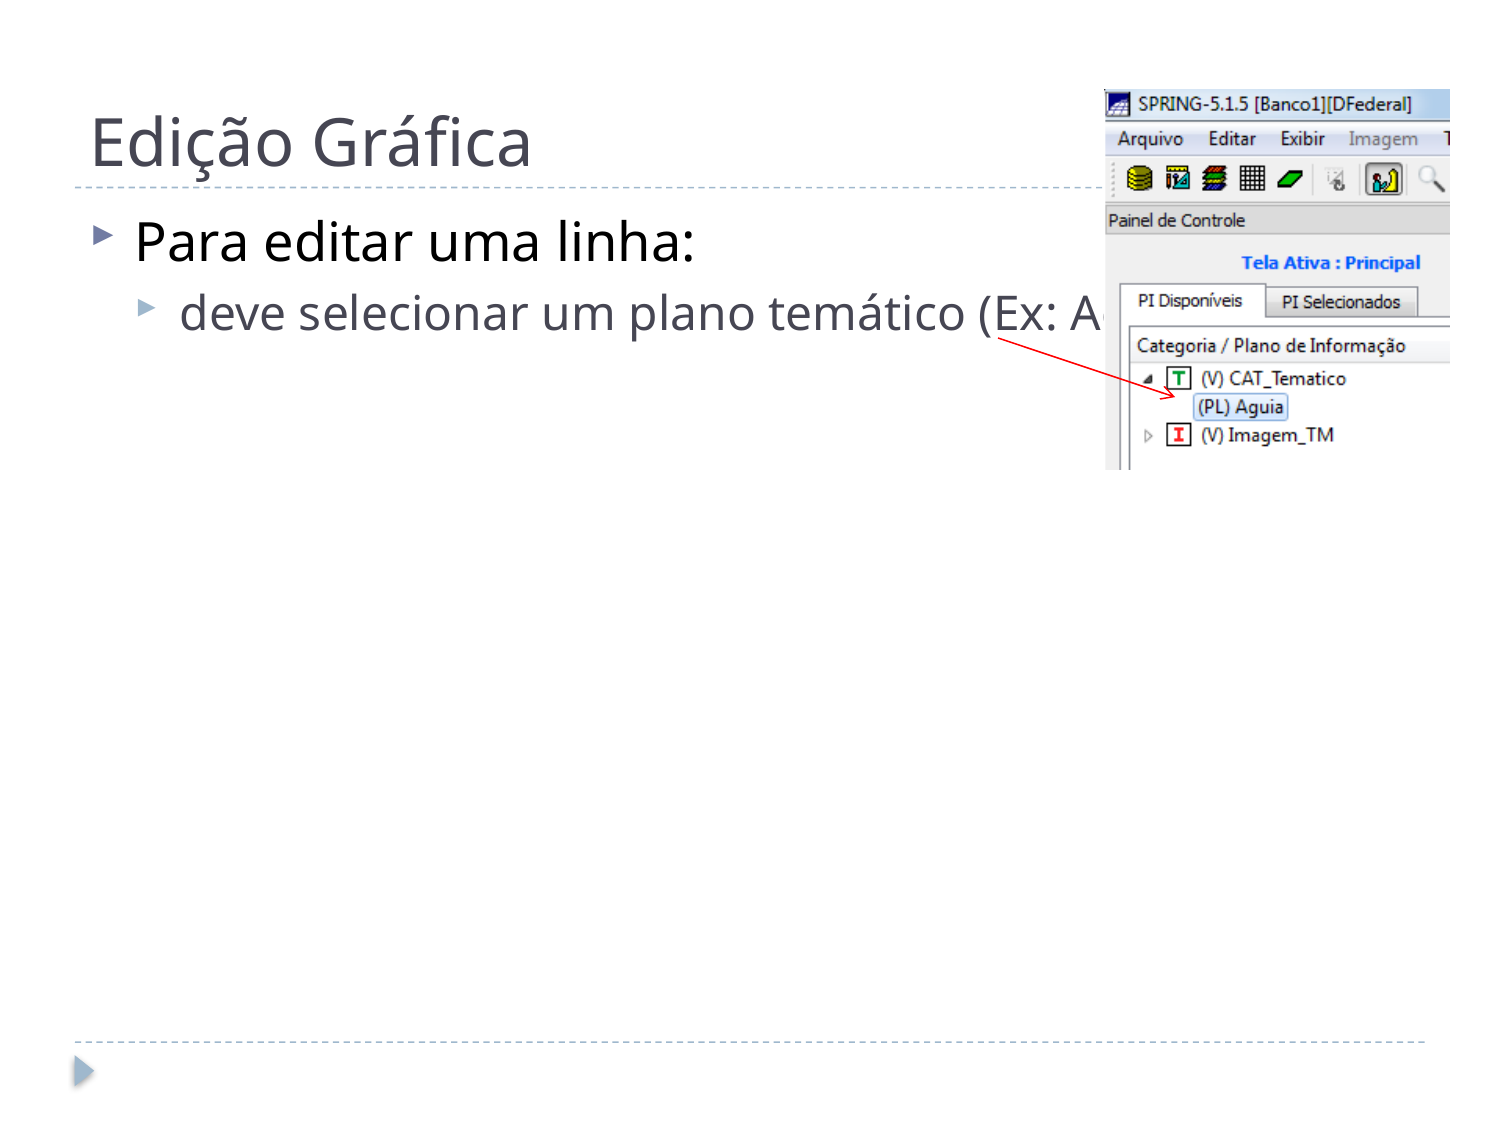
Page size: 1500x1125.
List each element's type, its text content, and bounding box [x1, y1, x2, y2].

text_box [997, 337, 1176, 398]
picture [1104, 89, 1450, 470]
list Para editar uma linha: deve selecionar um plano temático (Ex: Aguia) [75, 200, 1425, 516]
title Edição Gráfica [75, 24, 1425, 188]
